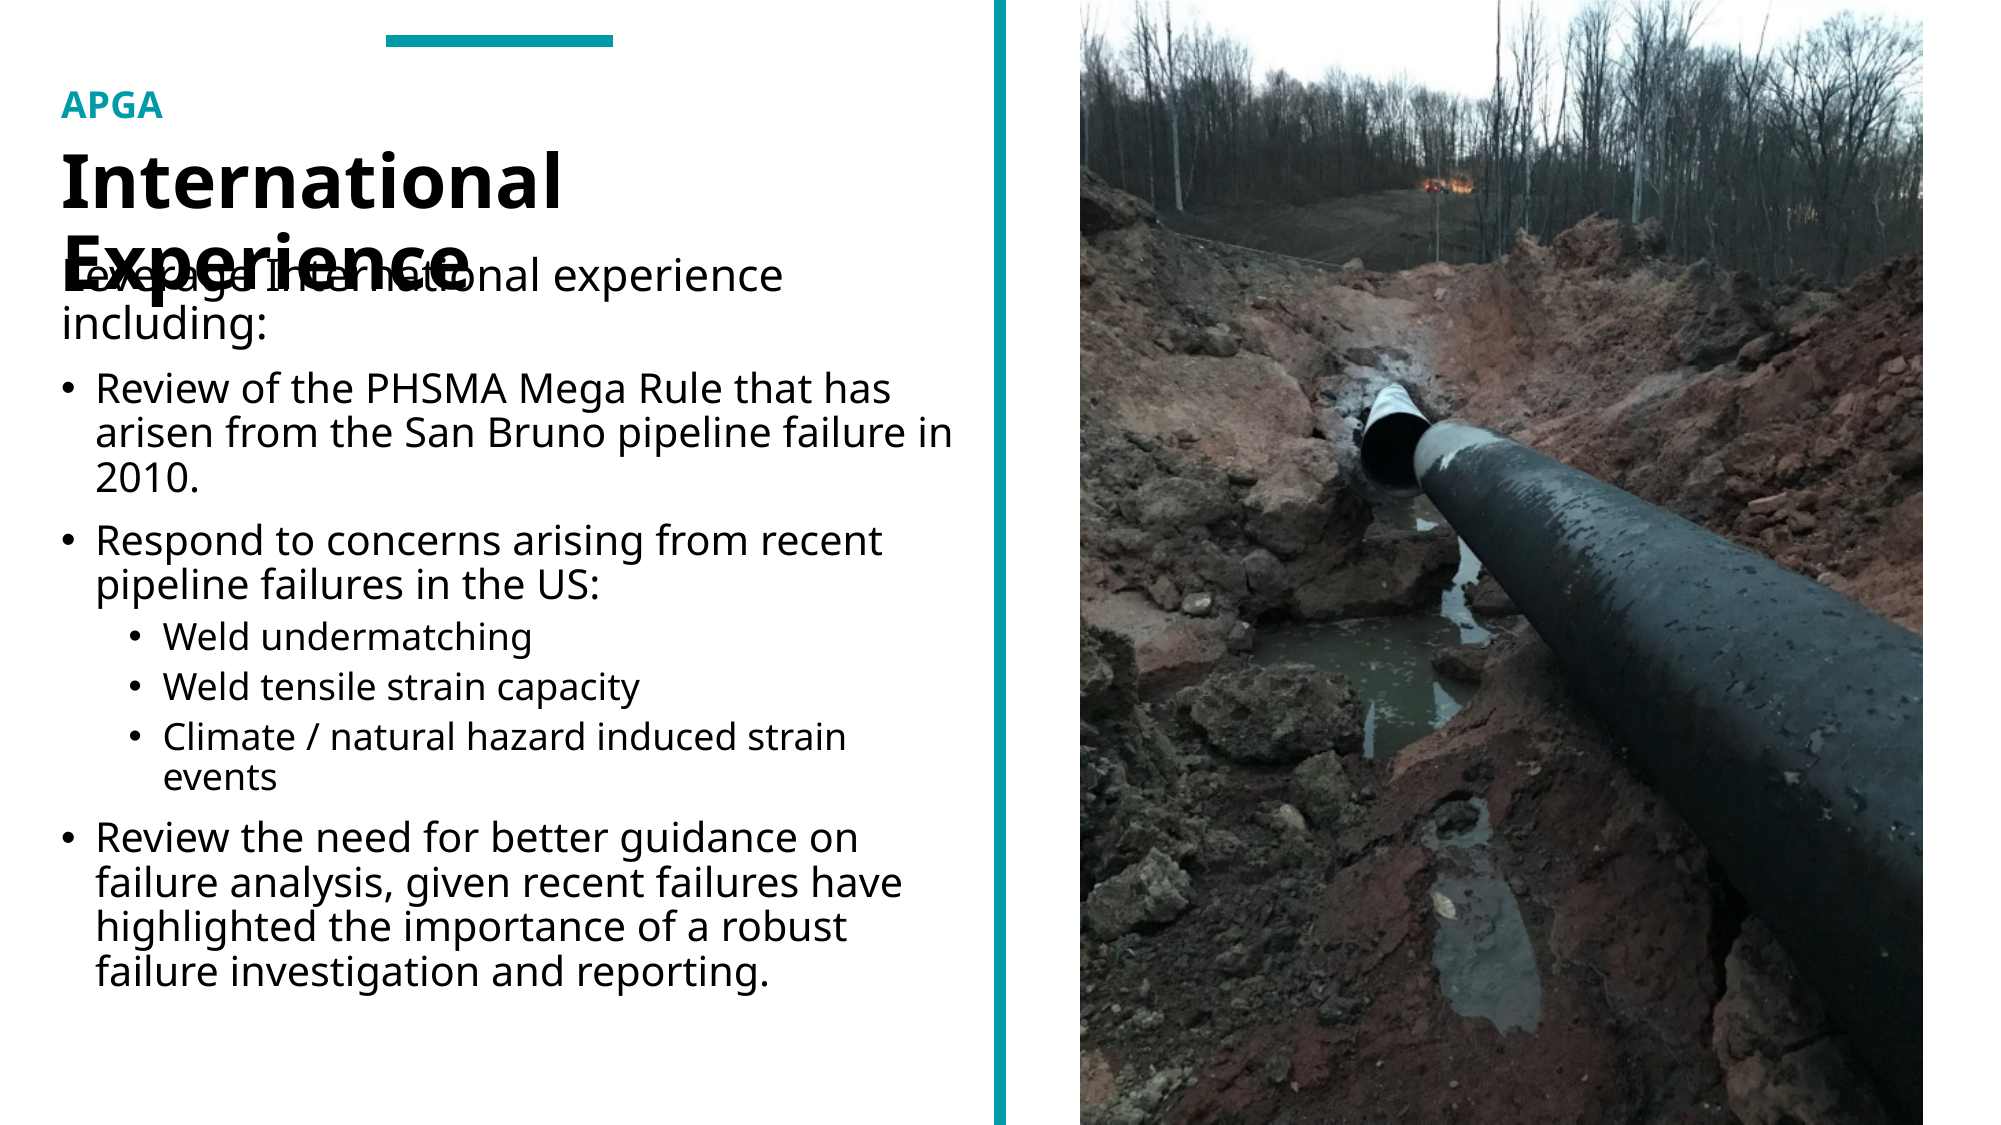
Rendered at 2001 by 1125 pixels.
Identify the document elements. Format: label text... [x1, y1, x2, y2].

picture [1080, 0, 1923, 1125]
list Leverage International experience including: Review of the PHSMA Mega Rule that has arisen from the San Bruno pipeline failure in 2010. Respond to concerns arising from recent pipeline failures in the US: Weld undermatching Weld tensile strain capacity Climate / natural hazard induced strain events Review the need for better guidance on failure analysis, given recent failures have highlighted the importance of a robust failure investigation and reporting. [46, 244, 985, 1006]
title International Experience [46, 136, 958, 215]
